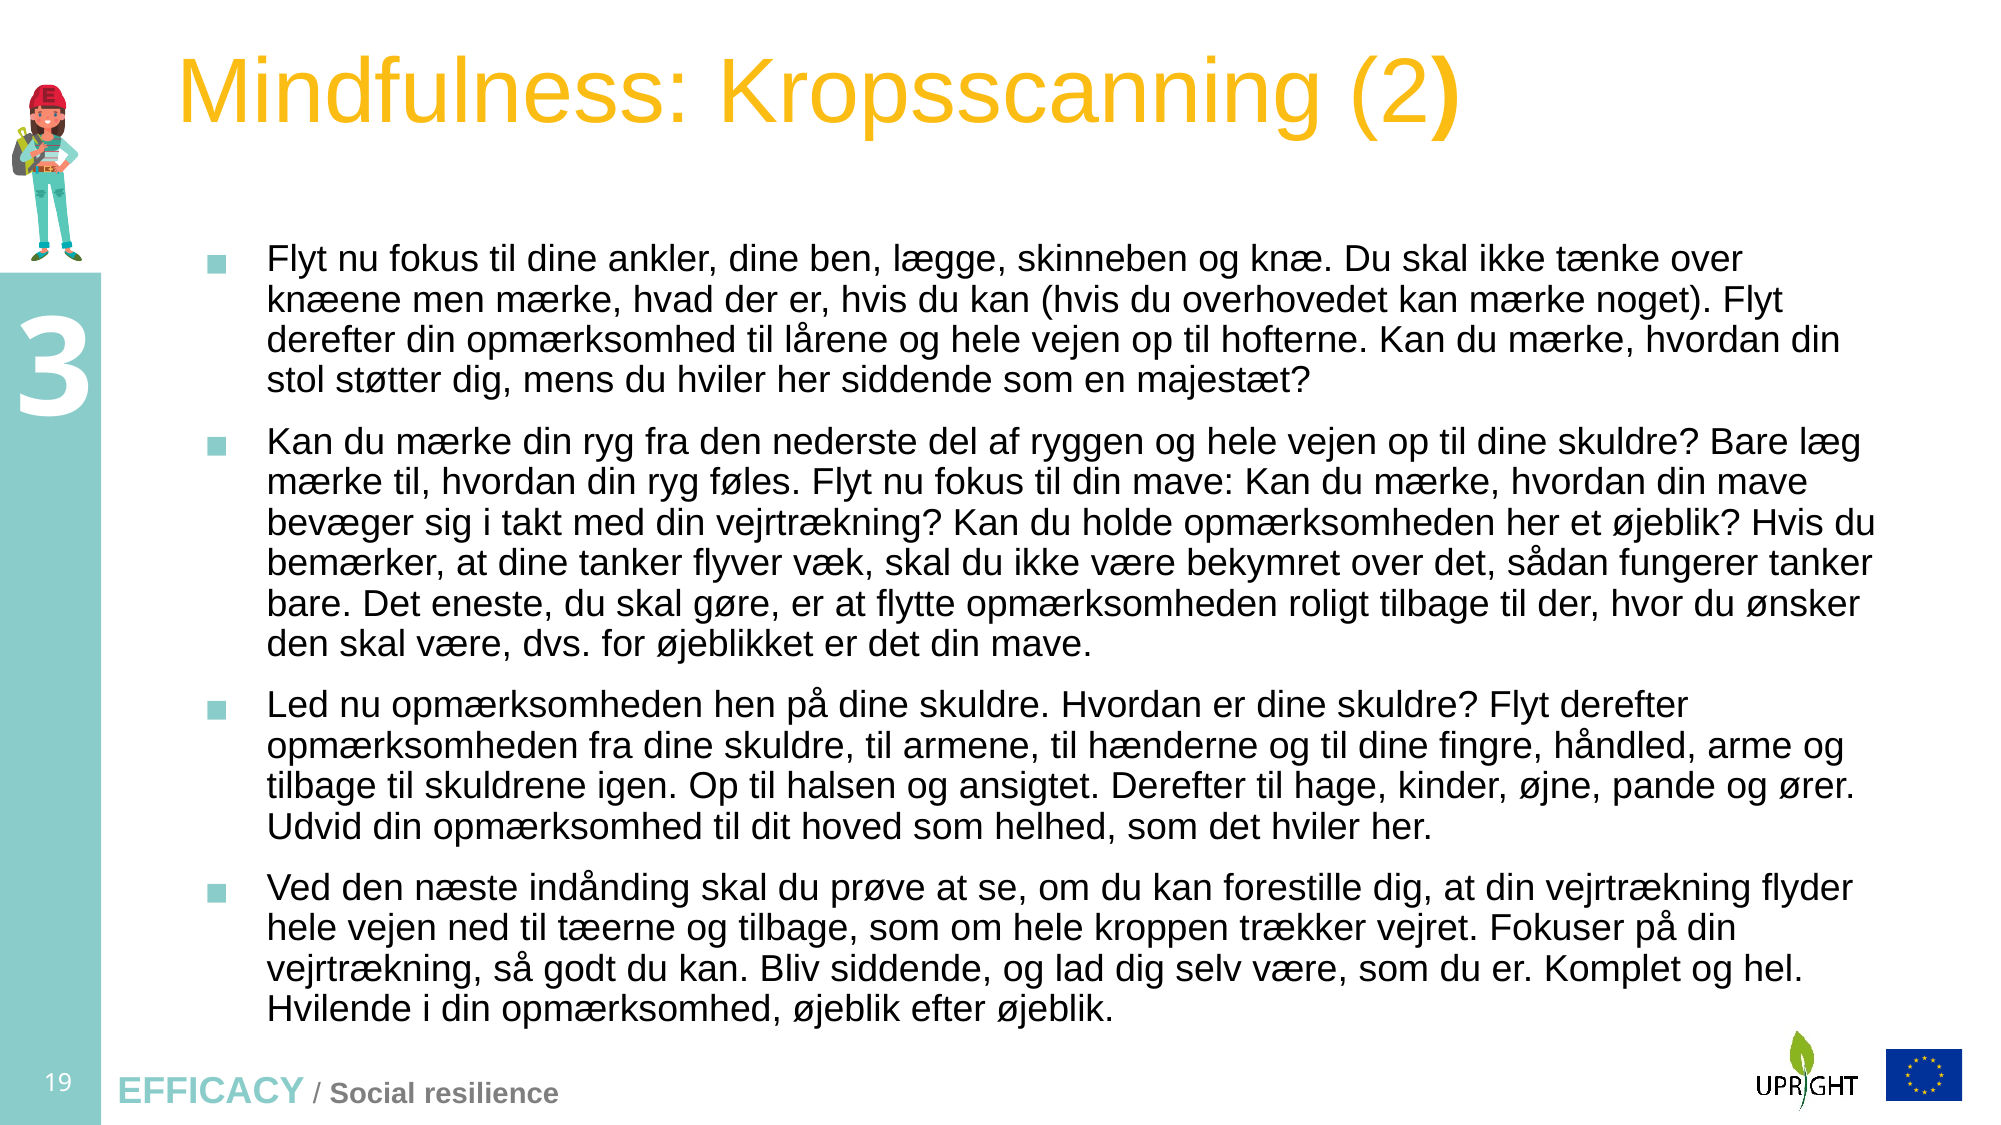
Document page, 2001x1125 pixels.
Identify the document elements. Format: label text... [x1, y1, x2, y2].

picture [12, 83, 85, 265]
picture [1741, 1047, 1869, 1120]
title Mindfulness: Kropsscanning (2) [161, 60, 1918, 126]
picture [1886, 1049, 1963, 1101]
list Flyt nu fokus til dine ankler, dine ben, lægge, skinneben og knæ. Du skal ikke tænke over knæene men mærke, hvad der er, hvis du kan (hvis du overhovedet kan mærke noget). Flyt derefter din opmærksomhed til lårene og hele vejen op til hofterne. Kan du mærke, hvordan din stol støtter dig, mens du hviler her siddende som en majestæt? Kan du mærke din ryg fra den nederste del af ryggen og hele vejen op til dine skuldre? Bare læg mærke til, hvordan din ryg føles. Flyt nu fokus til din mave: Kan du mærke, hvordan din mave bevæger sig i takt med din vejrtrækning? Kan du holde opmærksomheden her et øjeblik? Hvis du bemærker, at dine tanker flyver væk, skal du ikke være bekymret over det, sådan fungerer tanker bare. Det eneste, du skal gøre, er at flytte opmærksomheden roligt tilbage til der, hvor du ønsker den skal være, dvs. for øjeblikket er det din mave. Led nu opmærksomheden hen på dine skuldre. Hvordan er dine skuldre? Flyt derefter opmærksomheden fra dine skuldre, til armene, til hænderne og til dine fingre, håndled, arme og tilbage til skuldrene igen. Op til halsen og ansigtet. Derefter til hage, kinder, øjne, pande og ører. Udvid din opmærksomhed til dit hoved som helhed, som det hviler her. Ved den næste indånding skal du prøve at se, om du kan forestille dig, at din vejrtrækning flyder hele vejen ned til tæerne og tilbage, som om hele kroppen trækker vejret. Fokuser på din vejrtrækning, så godt du kan. Bliv siddende, og lad dig selv være, som du er. Komplet og hel. Hvilende i din opmærksomhed, øjeblik efter øjeblik. [176, 231, 1902, 1047]
